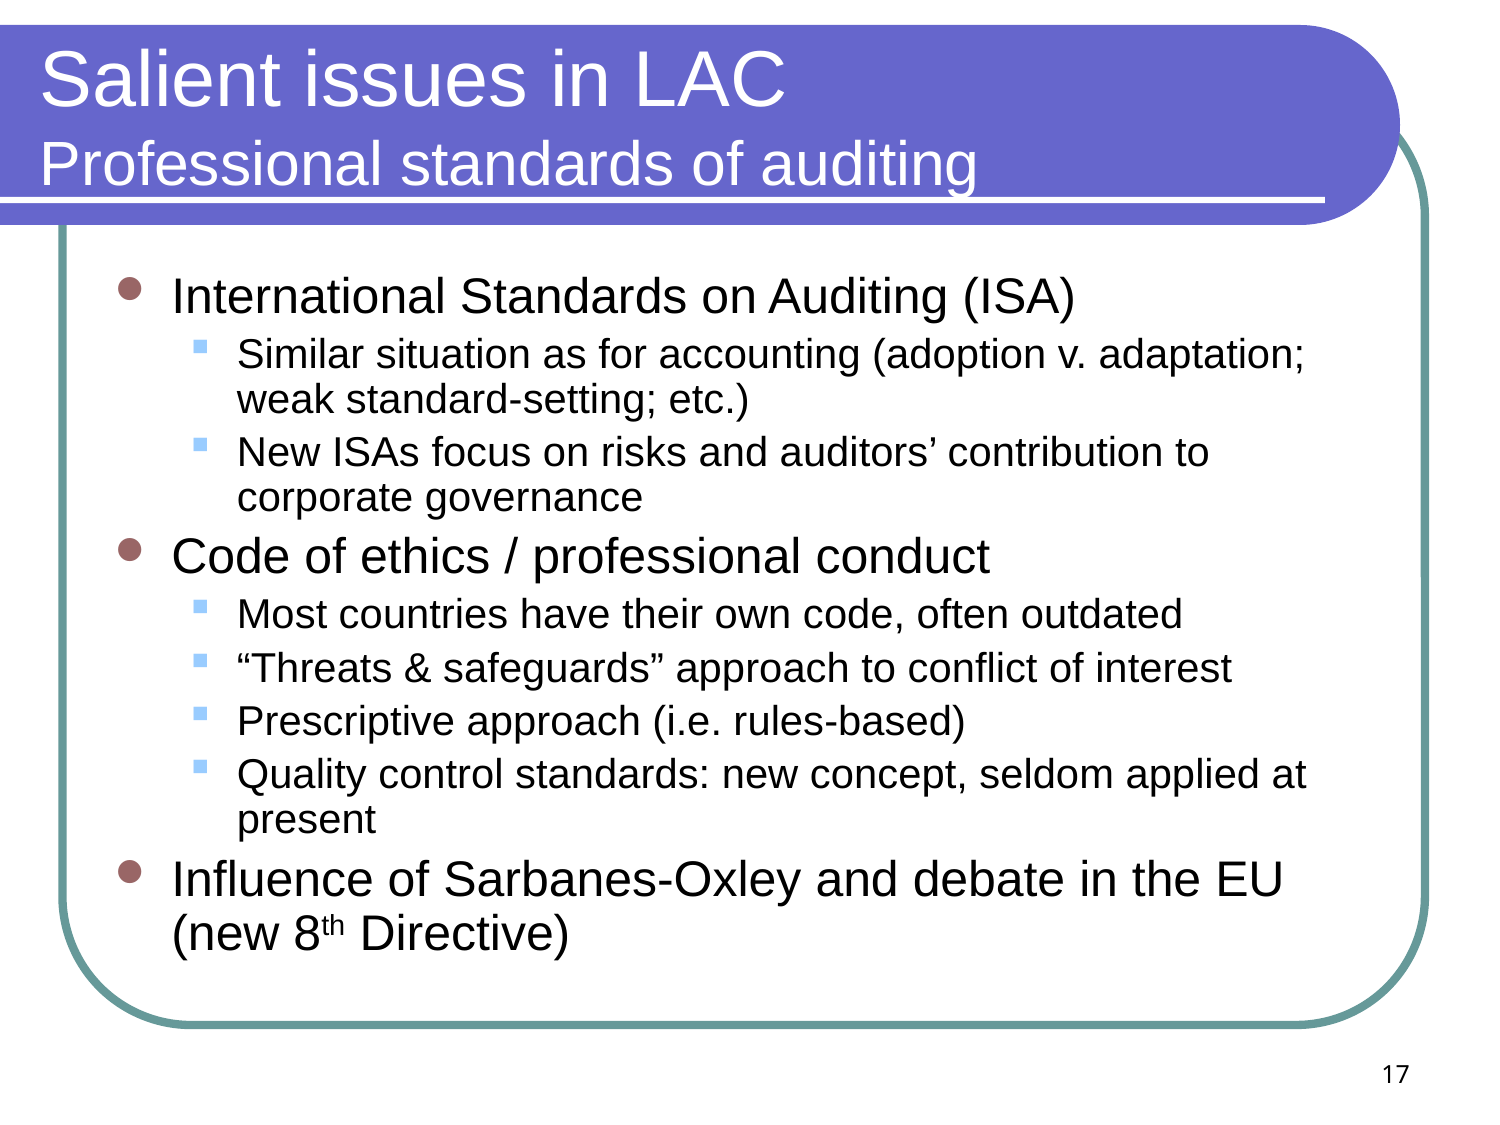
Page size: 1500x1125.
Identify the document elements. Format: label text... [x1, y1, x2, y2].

title Salient issues in LAC Professional standards of auditing [24, 37, 1341, 188]
list International Standards on Auditing (ISA) Similar situation as for accounting (adoption v. adaptation; weak standard-setting; etc.) New ISAs focus on risks and auditors’ contribution to corporate governance Code of ethics / professional conduct Most countries have their own code, often outdated “Threats & safeguards” approach to conflict of interest Prescriptive approach (i.e. rules-based) Quality control standards: new concept, seldom applied at present Influence of Sarbanes-Oxley and debate in the EU (new 8th Directive) [99, 262, 1401, 988]
slide_number 17 [1074, 1024, 1426, 1101]
